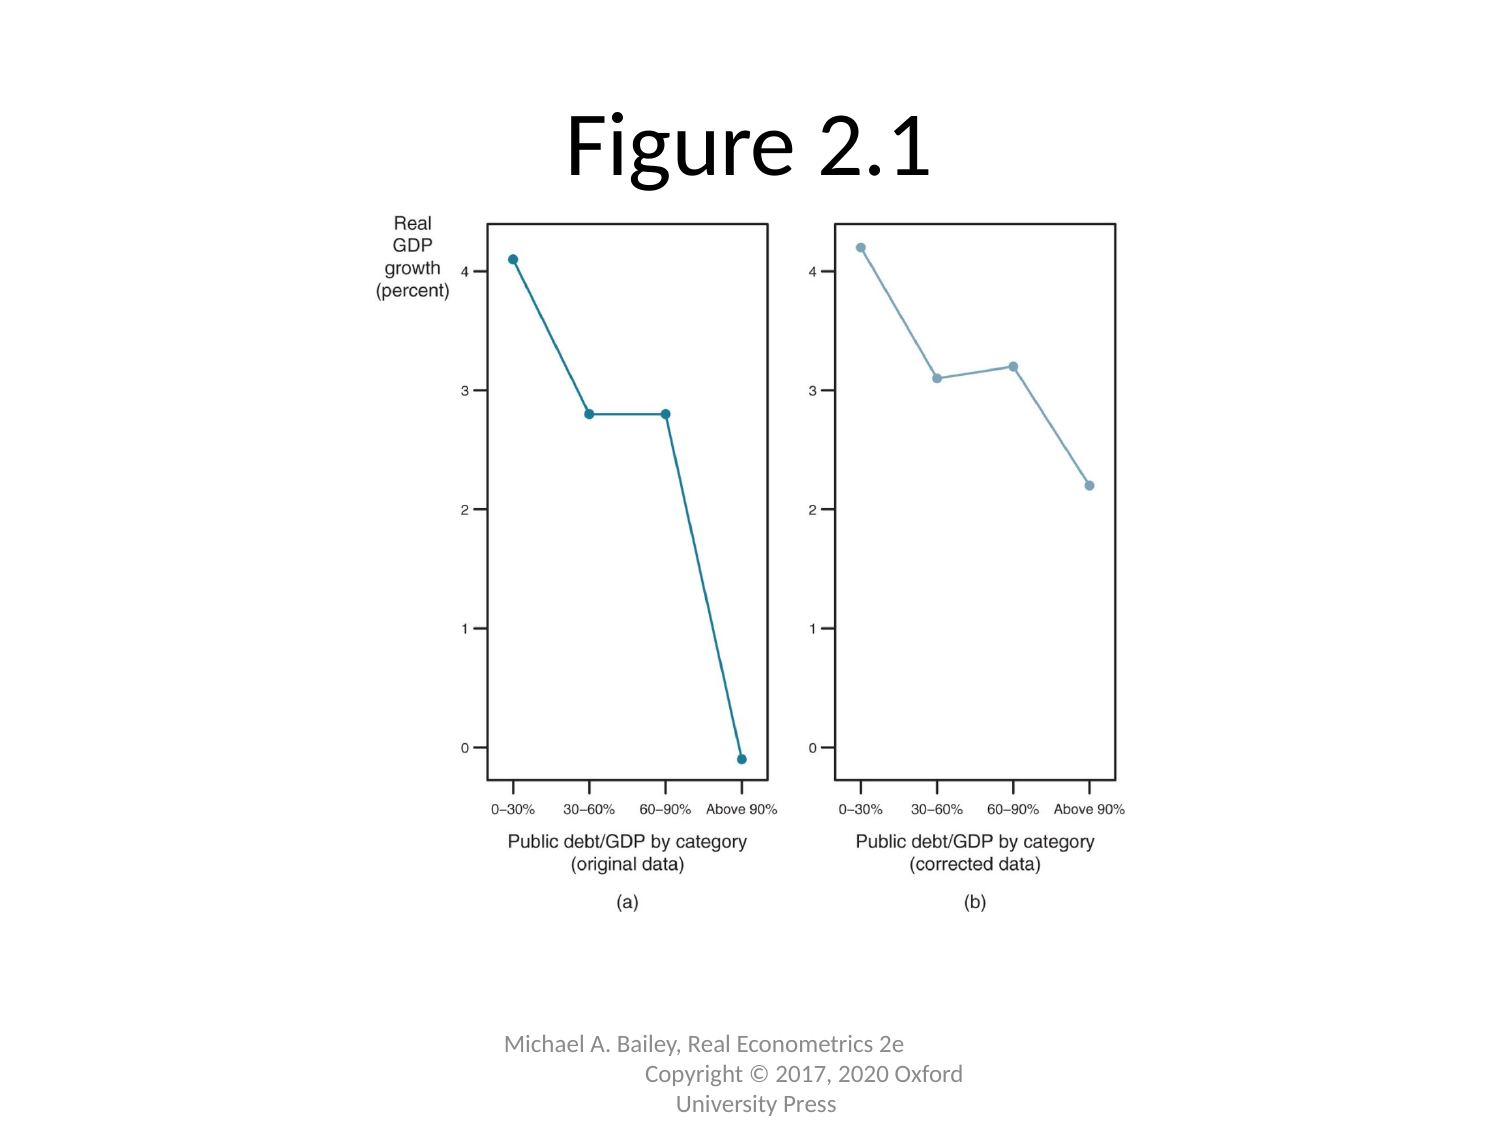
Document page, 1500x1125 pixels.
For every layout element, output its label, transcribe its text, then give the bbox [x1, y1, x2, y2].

title Figure 2.1 [75, 45, 1425, 233]
picture [374, 213, 1126, 912]
footer Michael A. Bailey, Real Econometrics 2e Copyright © 2017, 2020 Oxford University Press [487, 1042, 1025, 1103]
